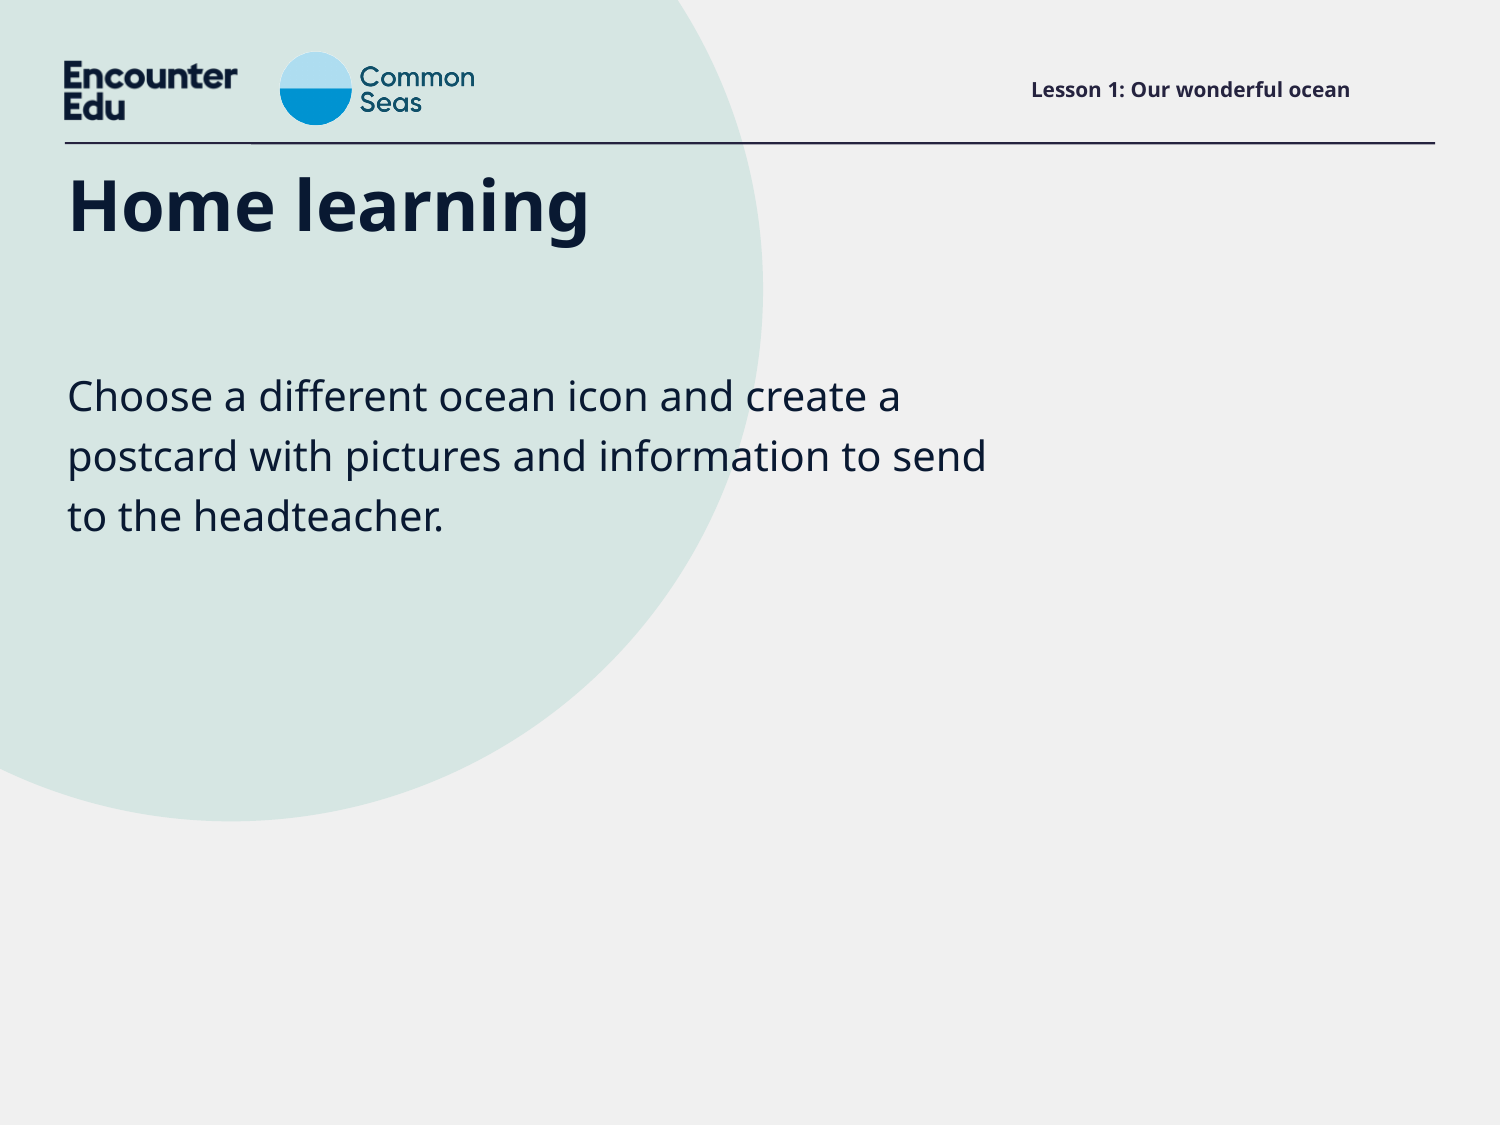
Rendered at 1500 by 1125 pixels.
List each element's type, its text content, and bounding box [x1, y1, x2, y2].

list Home learning [59, 162, 929, 345]
title Lesson 1: Our wonderful ocean [749, 67, 1359, 114]
list Choose a different ocean icon and create a postcard with pictures and information to send to the headteacher. [59, 352, 1043, 728]
picture [60, 59, 243, 122]
picture [272, 49, 482, 128]
